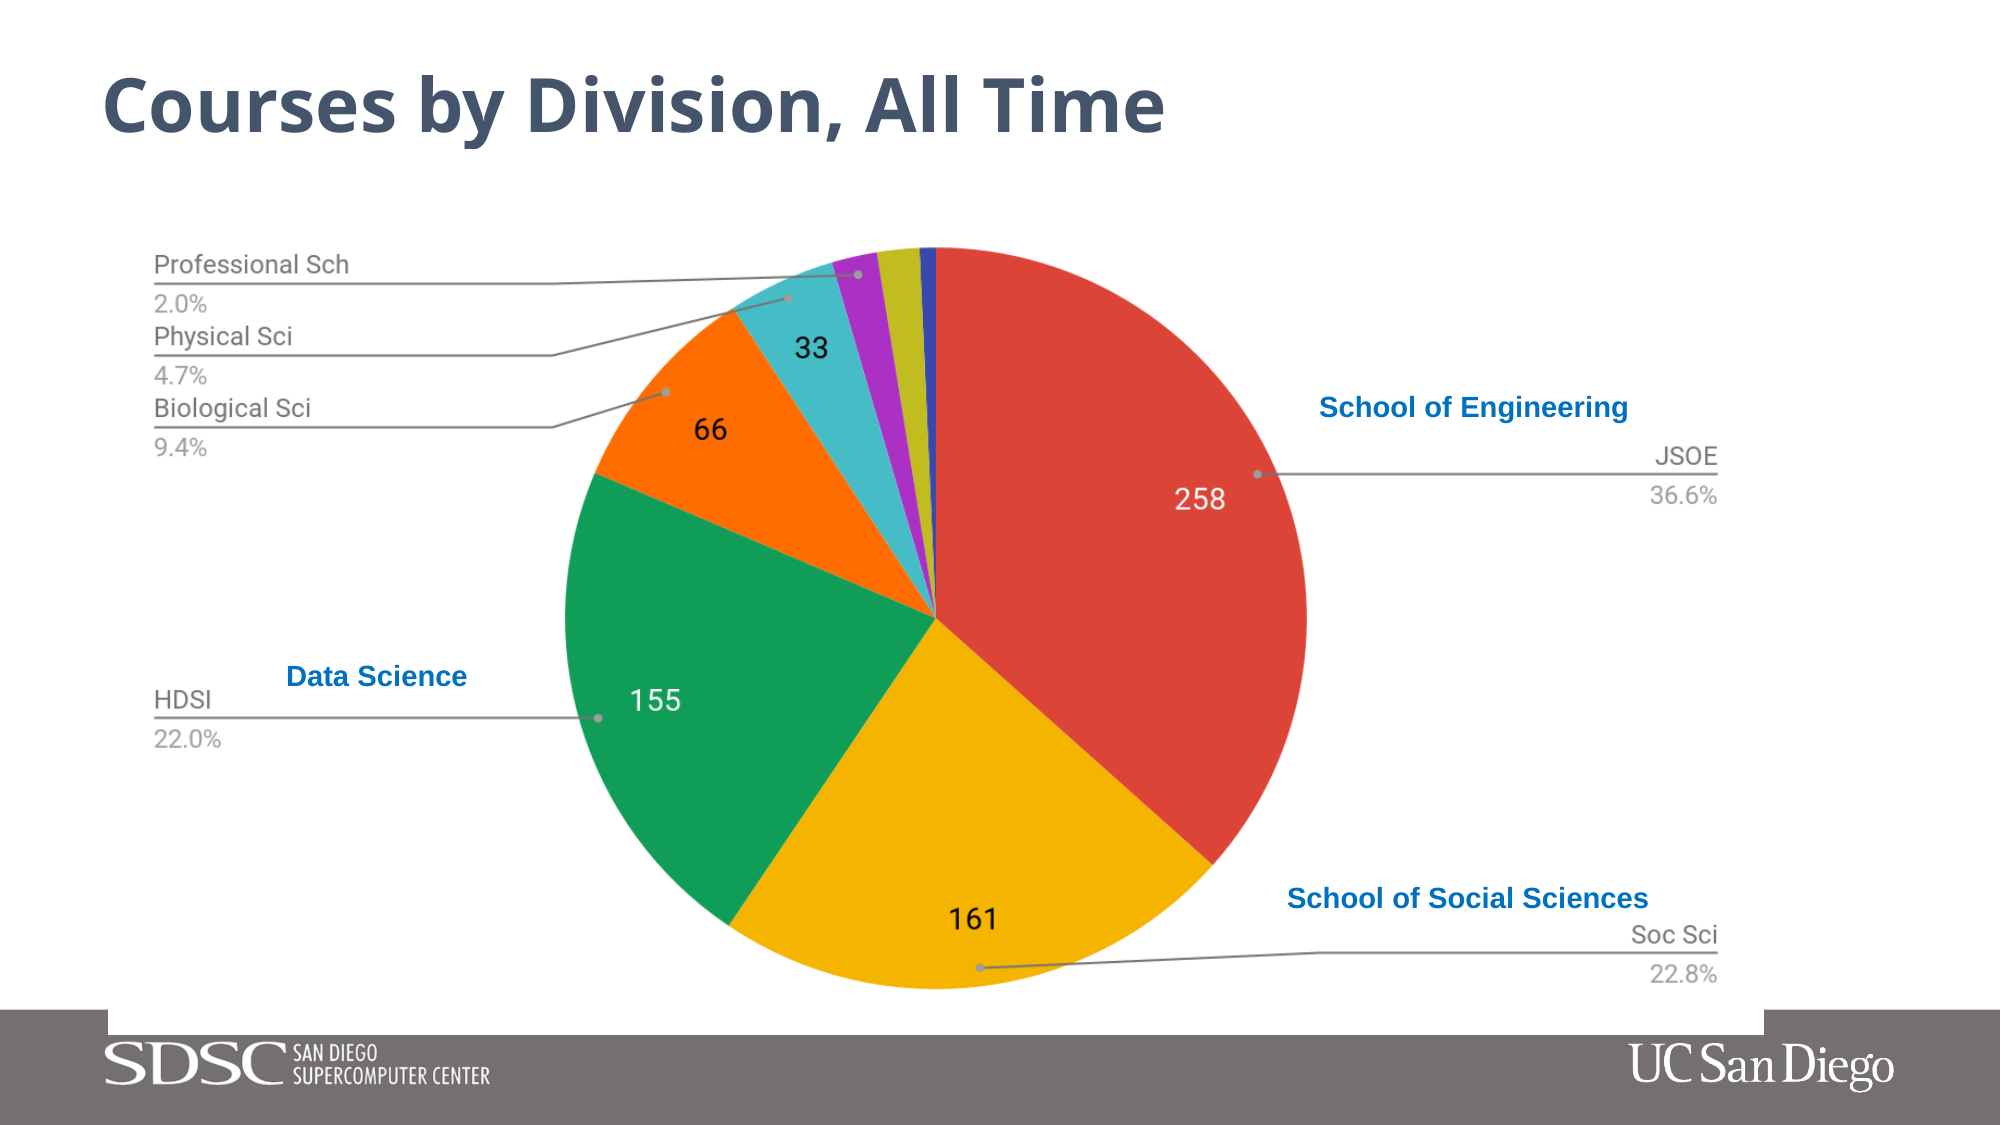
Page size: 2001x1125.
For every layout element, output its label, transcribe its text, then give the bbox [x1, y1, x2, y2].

title Courses by Division, All Time [86, 59, 1914, 157]
picture [108, 119, 1764, 1036]
picture [1625, 1040, 1896, 1095]
picture [102, 1039, 493, 1086]
